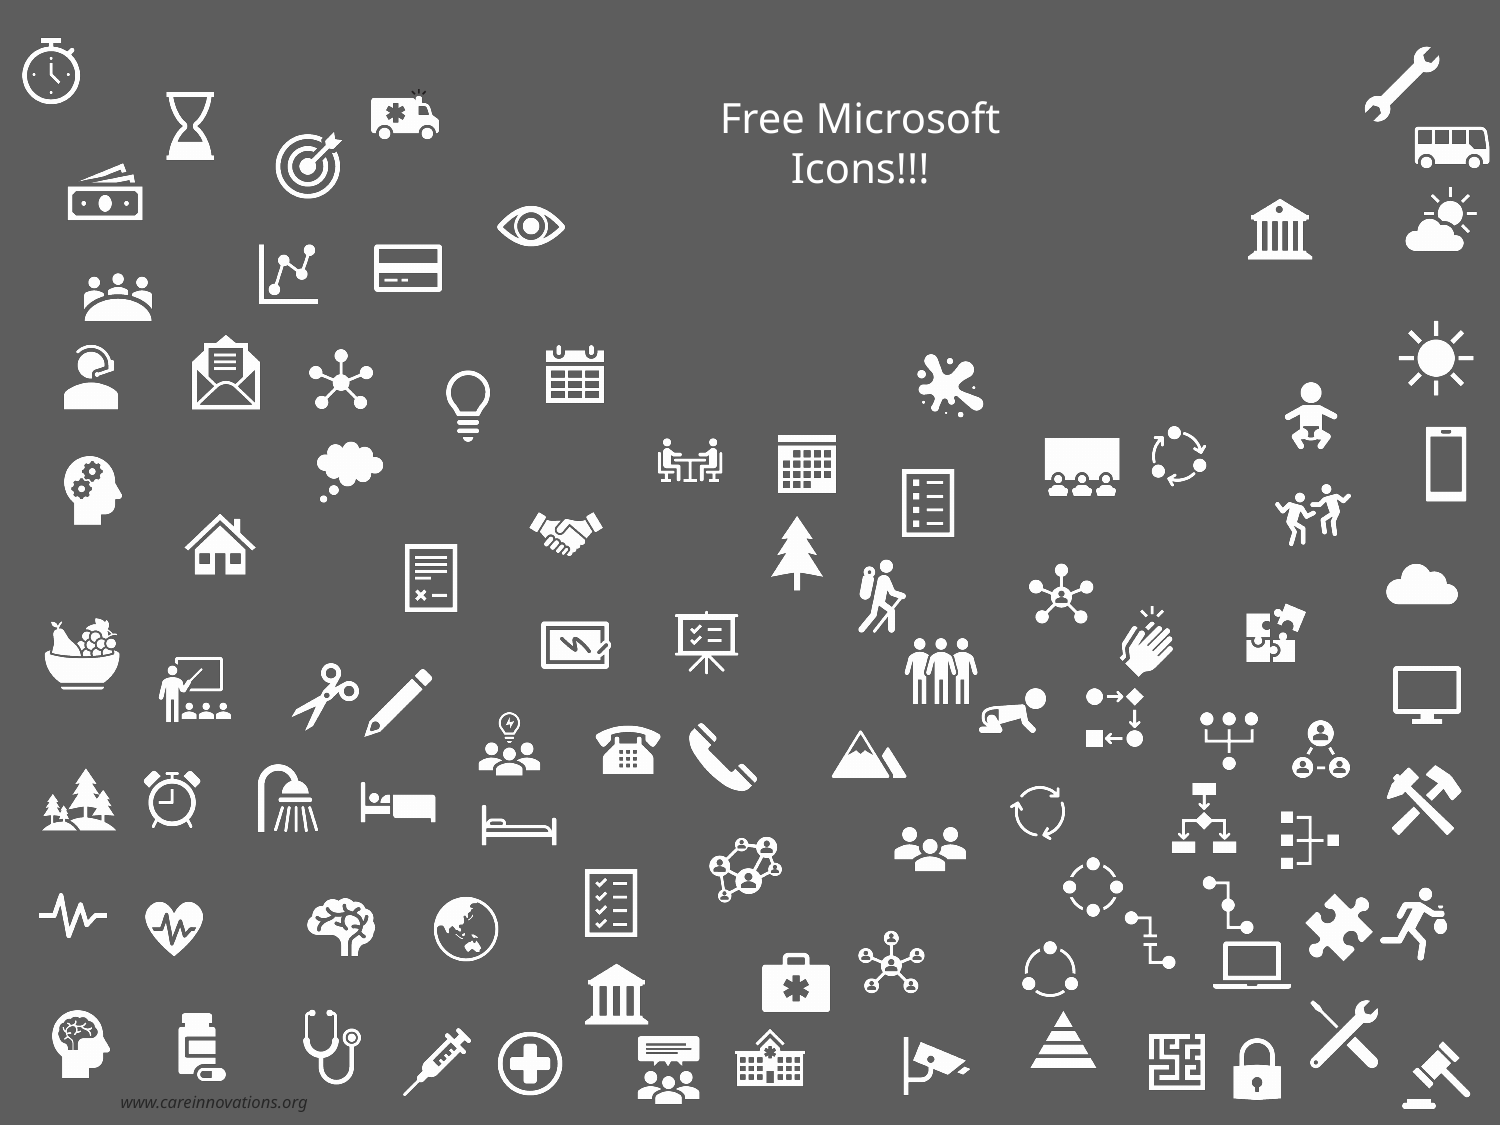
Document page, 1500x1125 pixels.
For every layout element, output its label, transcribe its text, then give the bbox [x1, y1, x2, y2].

picture [909, 344, 991, 426]
picture [570, 862, 652, 944]
picture [1272, 474, 1354, 556]
picture [1298, 883, 1454, 970]
picture [1405, 423, 1487, 505]
picture [246, 757, 328, 839]
picture [183, 331, 266, 413]
picture [284, 656, 439, 744]
picture [1235, 592, 1317, 674]
picture [703, 829, 786, 911]
picture [1280, 708, 1362, 790]
picture [896, 1025, 978, 1107]
picture [575, 953, 709, 1111]
picture [1395, 1034, 1477, 1116]
picture [1239, 188, 1321, 270]
picture [64, 152, 146, 234]
picture [1020, 553, 1102, 635]
picture [851, 921, 933, 1003]
picture [154, 648, 236, 730]
picture [268, 124, 350, 206]
picture [367, 227, 449, 309]
picture [489, 1022, 571, 1105]
picture [357, 761, 439, 843]
picture [390, 537, 472, 619]
picture [490, 185, 572, 267]
picture [889, 808, 971, 890]
picture [887, 462, 969, 544]
picture [468, 703, 560, 866]
picture [299, 338, 382, 420]
picture [665, 601, 747, 683]
picture [729, 943, 837, 1100]
picture [534, 333, 616, 415]
picture [179, 503, 261, 585]
picture [41, 612, 123, 694]
picture [766, 423, 848, 505]
picture [828, 713, 910, 795]
picture [997, 771, 1351, 1081]
picture [52, 451, 134, 533]
picture [1162, 700, 1270, 859]
picture [1395, 317, 1477, 399]
picture [425, 888, 507, 970]
picture [133, 888, 215, 970]
picture [396, 1021, 478, 1103]
picture [525, 493, 607, 575]
picture [682, 716, 764, 798]
picture [1074, 600, 1187, 758]
picture [1136, 415, 1218, 497]
picture [587, 709, 669, 791]
picture [291, 1006, 373, 1088]
text_box Free Microsoft Icons!!! [641, 88, 1079, 196]
picture [149, 85, 231, 167]
picture [131, 758, 213, 840]
picture [161, 1006, 243, 1088]
picture [649, 419, 731, 501]
picture [364, 77, 446, 159]
picture [1386, 654, 1468, 736]
picture [300, 886, 382, 968]
picture [427, 365, 509, 447]
picture [1381, 543, 1463, 625]
picture [247, 233, 329, 315]
picture [1270, 375, 1352, 457]
picture [40, 1003, 122, 1085]
picture [50, 256, 159, 418]
picture [756, 512, 838, 594]
picture [1303, 993, 1385, 1075]
picture [1041, 426, 1123, 508]
picture [840, 555, 1053, 751]
picture [1136, 1021, 1298, 1110]
picture [38, 758, 120, 840]
picture [32, 874, 114, 957]
picture [1361, 43, 1493, 260]
picture [10, 30, 92, 112]
picture [309, 431, 391, 513]
picture [1383, 759, 1465, 841]
picture [534, 604, 616, 686]
